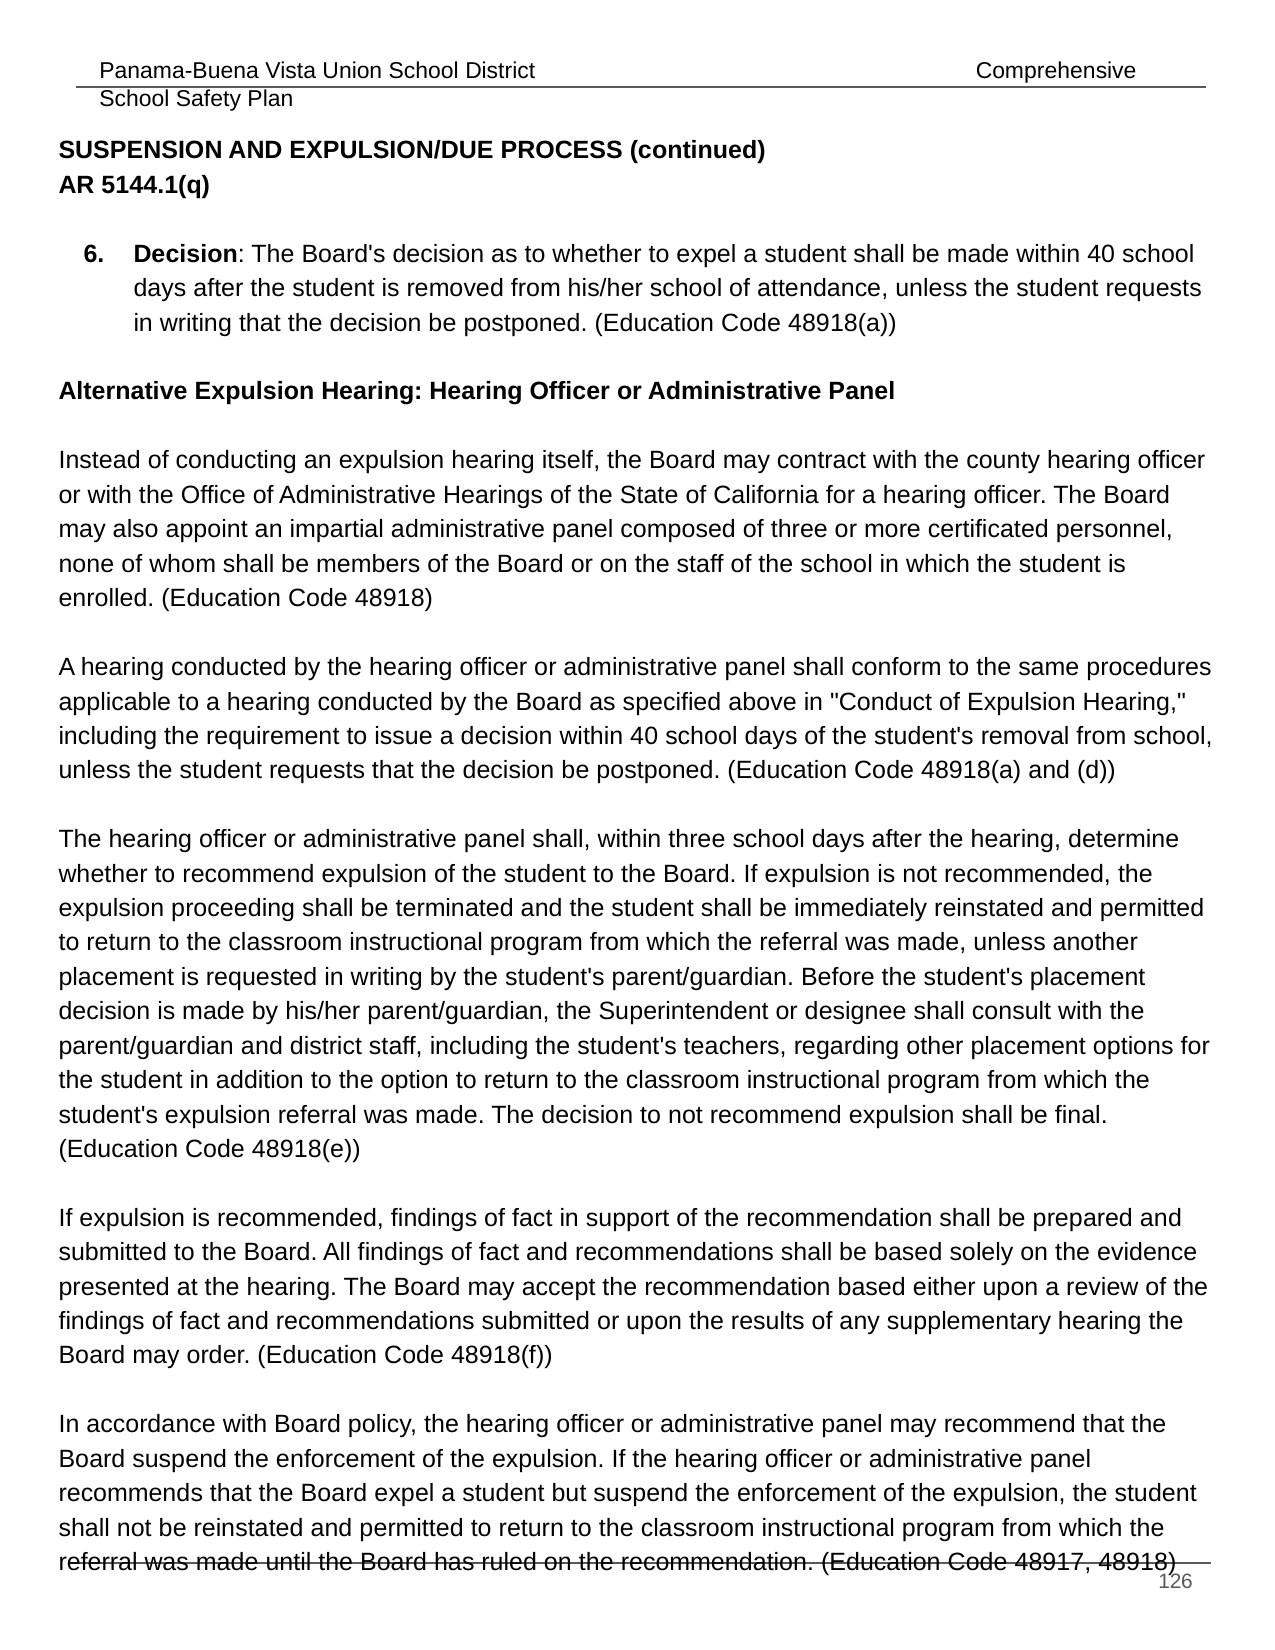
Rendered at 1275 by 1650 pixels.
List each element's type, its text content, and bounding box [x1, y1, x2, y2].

slide_number ‹#› [1131, 1552, 1208, 1623]
list SUSPENSION AND EXPULSION/DUE PROCESS (continued) AR 5144.1(q) Decision: The Board's decision as to whether to expel a student shall be made within 40 school days after the student is removed from his/her school of attendance, unless the student requests in writing that the decision be postponed. (Education Code 48918(a)) Alternative Expulsion Hearing: Hearing Officer or Administrative Panel Instead of conducting an expulsion hearing itself, the Board may contract with the county hearing officer or with the Office of Administrative Hearings of the State of California for a hearing officer. The Board may also appoint an impartial administrative panel composed of three or more certificated personnel, none of whom shall be members of the Board or on the staff of the school in which the student is enrolled. (Education Code 48918) A hearing conducted by the hearing officer or administrative panel shall conform to the same procedures applicable to a hearing conducted by the Board as specified above in "Conduct of Expulsion Hearing," including the requirement to issue a decision within 40 school days of the student's removal from school, unless the student requests that the decision be postponed. (Education Code 48918(a) and (d)) The hearing officer or administrative panel shall, within three school days after the hearing, determine whether to recommend expulsion of the student to the Board. If expulsion is not recommended, the expulsion proceeding shall be terminated and the student shall be immediately reinstated and permitted to return to the classroom instructional program from which the referral was made, unless another placement is requested in writing by the student's parent/guardian. Before the student's placement decision is made by his/her parent/guardian, the Superintendent or designee shall consult with the parent/guardian and district staff, including the student's teachers, regarding other placement options for the student in addition to the option to return to the classroom instructional program from which the student's expulsion referral was made. The decision to not recommend expulsion shall be final. (Education Code 48918(e)) If expulsion is recommended, findings of fact in support of the recommendation shall be prepared and submitted to the Board. All findings of fact and recommendations shall be based solely on the evidence presented at the hearing. The Board may accept the recommendation based either upon a review of the findings of fact and recommendations submitted or upon the results of any supplementary hearing the Board may order. (Education Code 48918(f)) In accordance with Board policy, the hearing officer or administrative panel may recommend that the Board suspend the enforcement of the expulsion. If the hearing officer or administrative panel recommends that the Board expel a student but suspend the enforcement of the expulsion, the student shall not be reinstated and permitted to return to the classroom instructional program from which the referral was made until the Board has ruled on the recommendation. (Education Code 48917, 48918) [43, 114, 1232, 1551]
